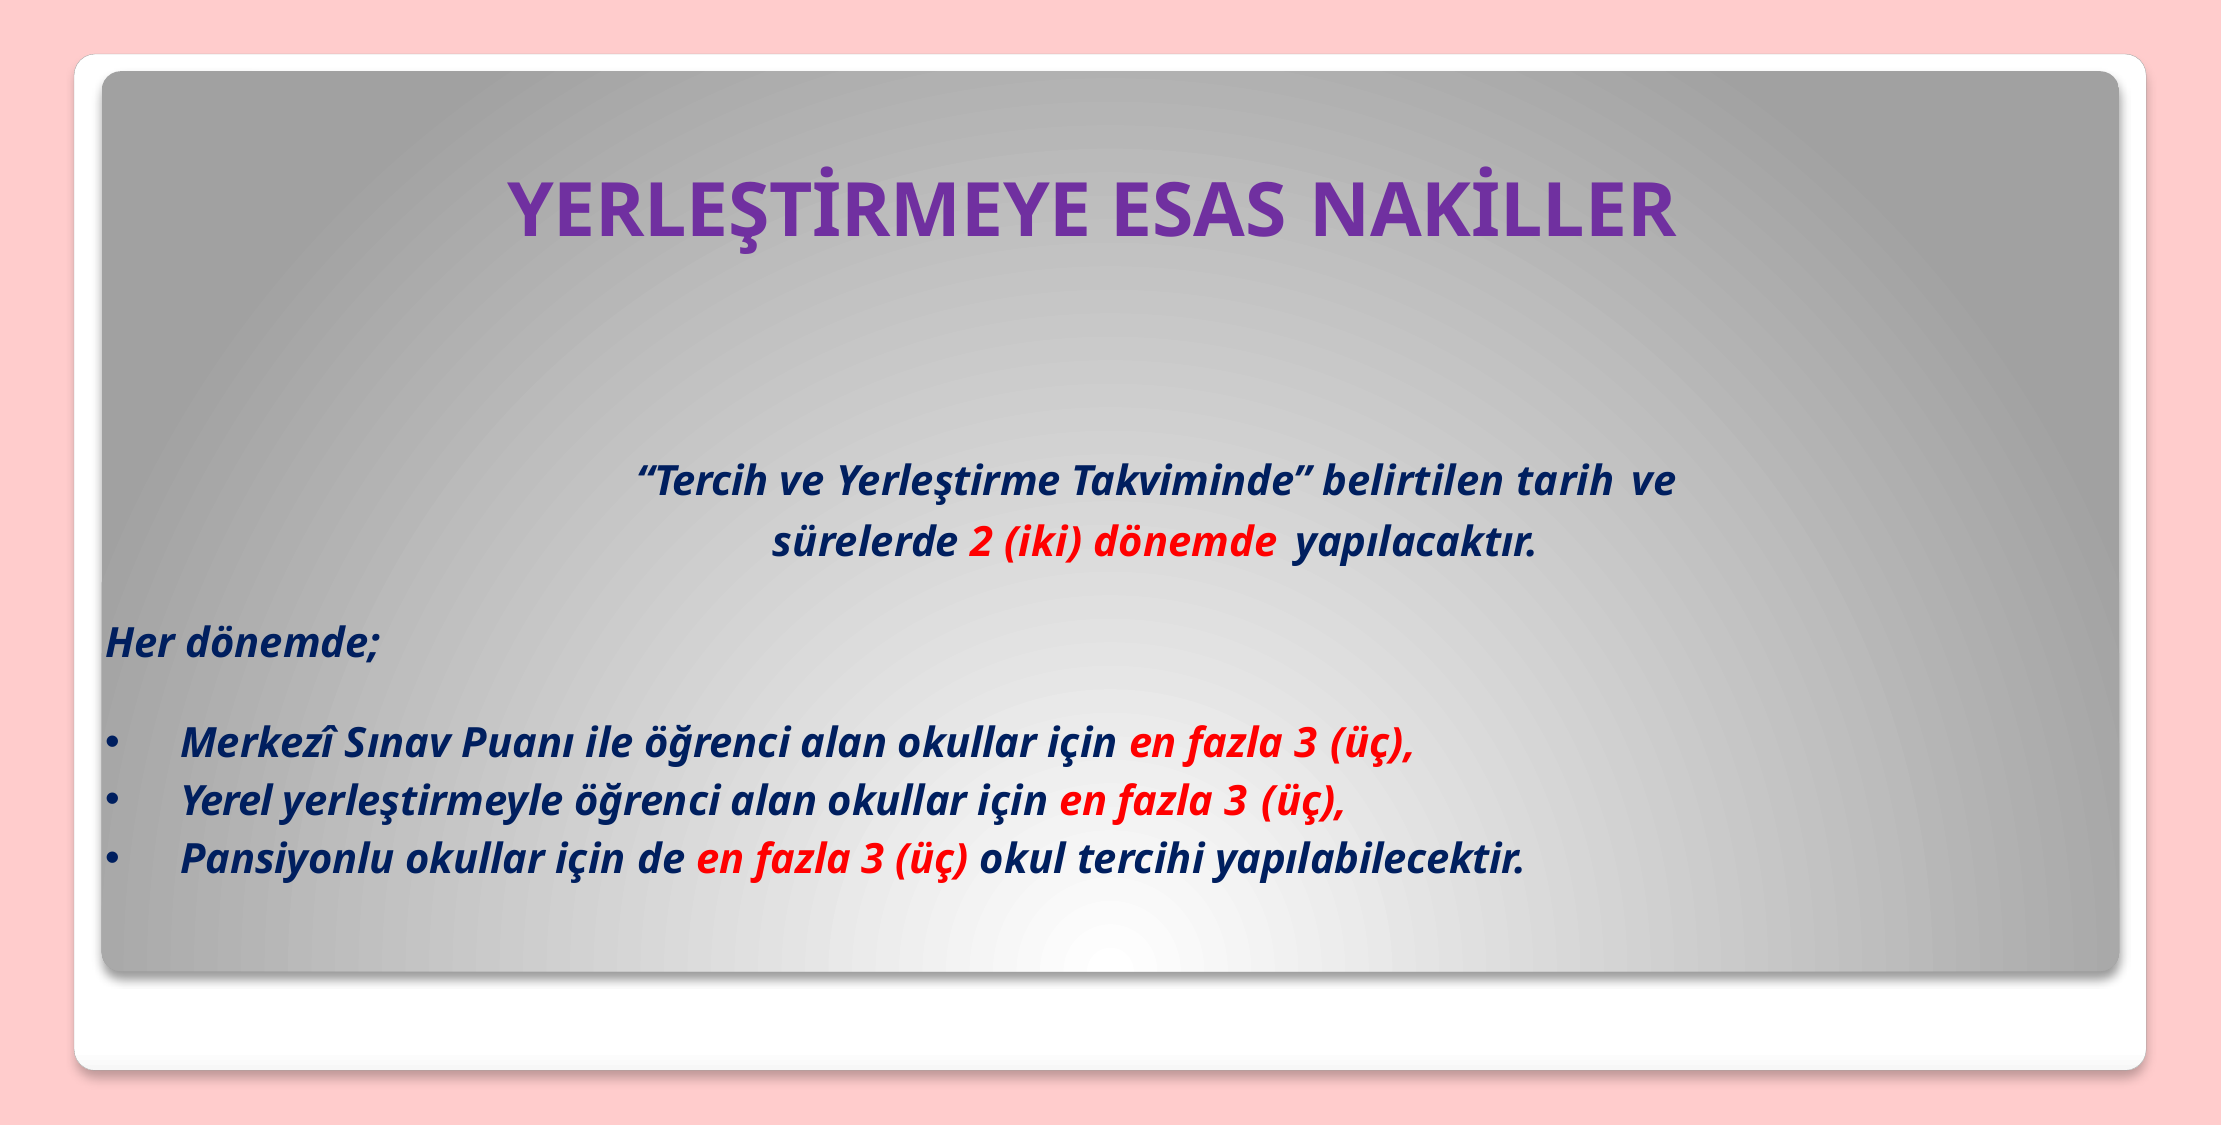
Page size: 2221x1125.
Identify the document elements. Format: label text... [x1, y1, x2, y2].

text_box “Tercih ve Yerleştirme Takviminde” belirtilen tarih ve sürelerde 2 (iki) dönemde yapılacaktır. Her dönemde; Merkezî Sınav Puanı ile öğrenci alan okullar için en fazla 3 (üç), Yerel yerleştirmeyle öğrenci alan okullar için en fazla 3 (üç), Pansiyonlu okullar için de en fazla 3 (üç) okul tercihi yapılabilecektir. [103, 440, 2111, 883]
title YERLEŞTİRMEYE ESAS NAKİLLER [333, 61, 1848, 252]
